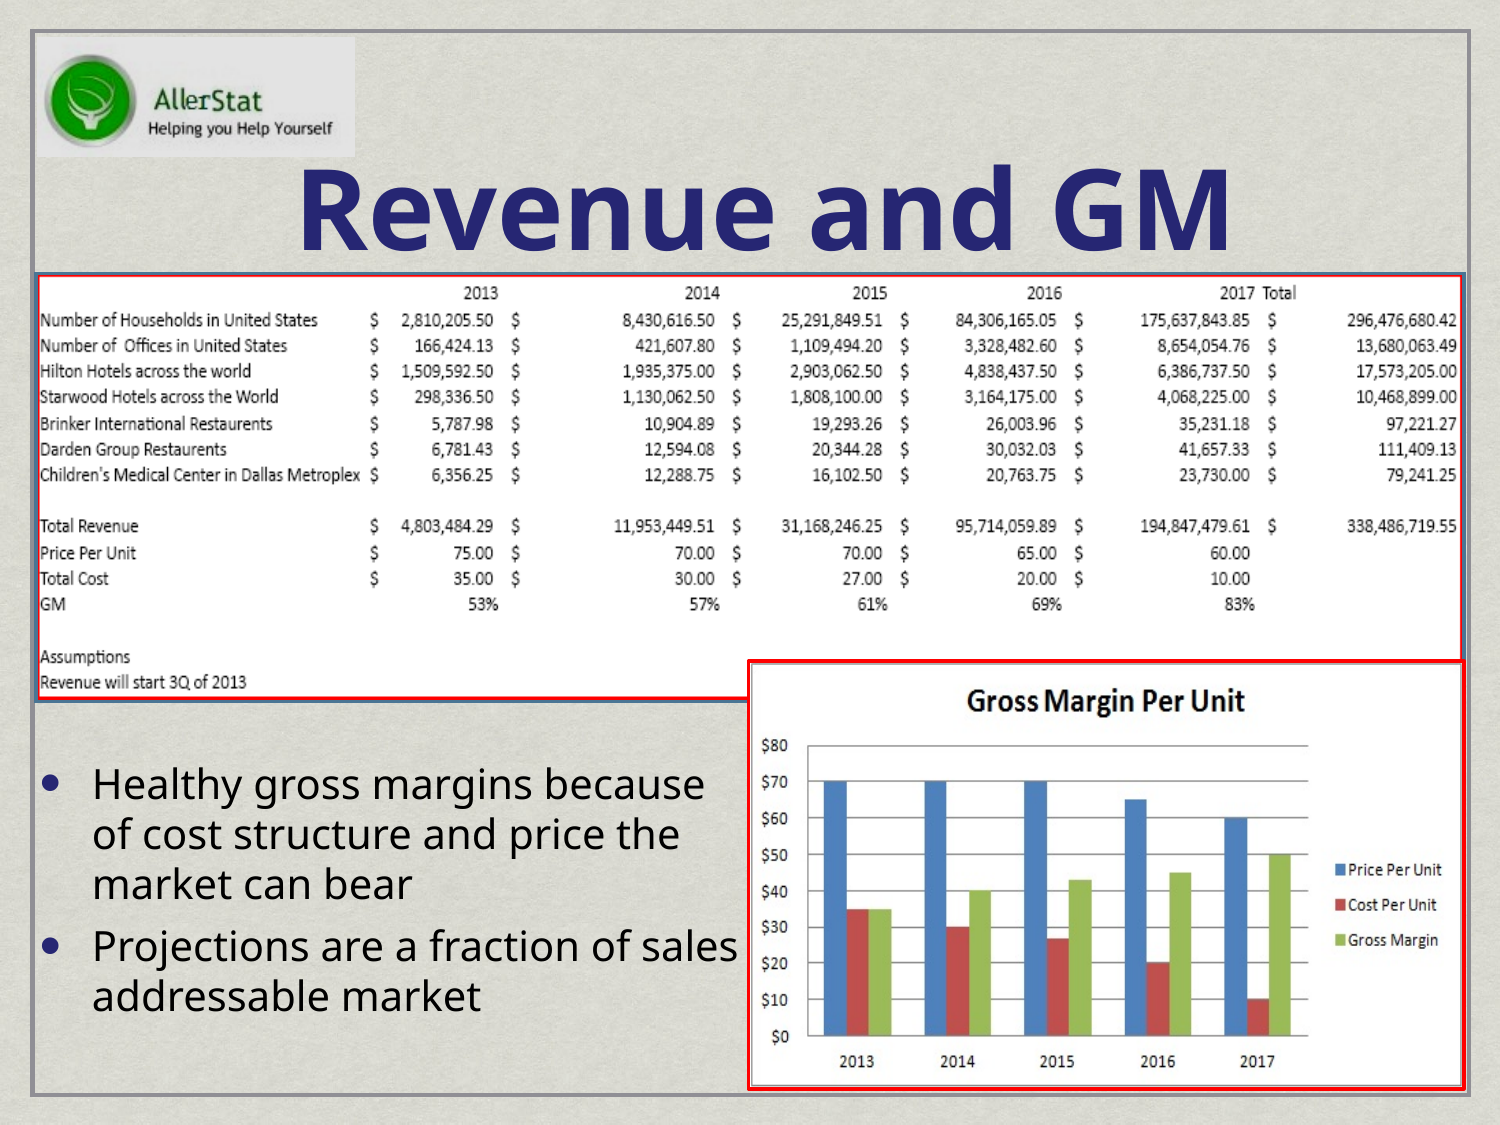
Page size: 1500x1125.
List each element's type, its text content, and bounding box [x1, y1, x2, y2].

picture [0, 0, 1500, 1125]
title Revenue and GM [126, 103, 1388, 272]
text_box Healthy gross margins because of cost structure and price the market can bear Projections are a fraction of sales addressable market [24, 750, 744, 1028]
